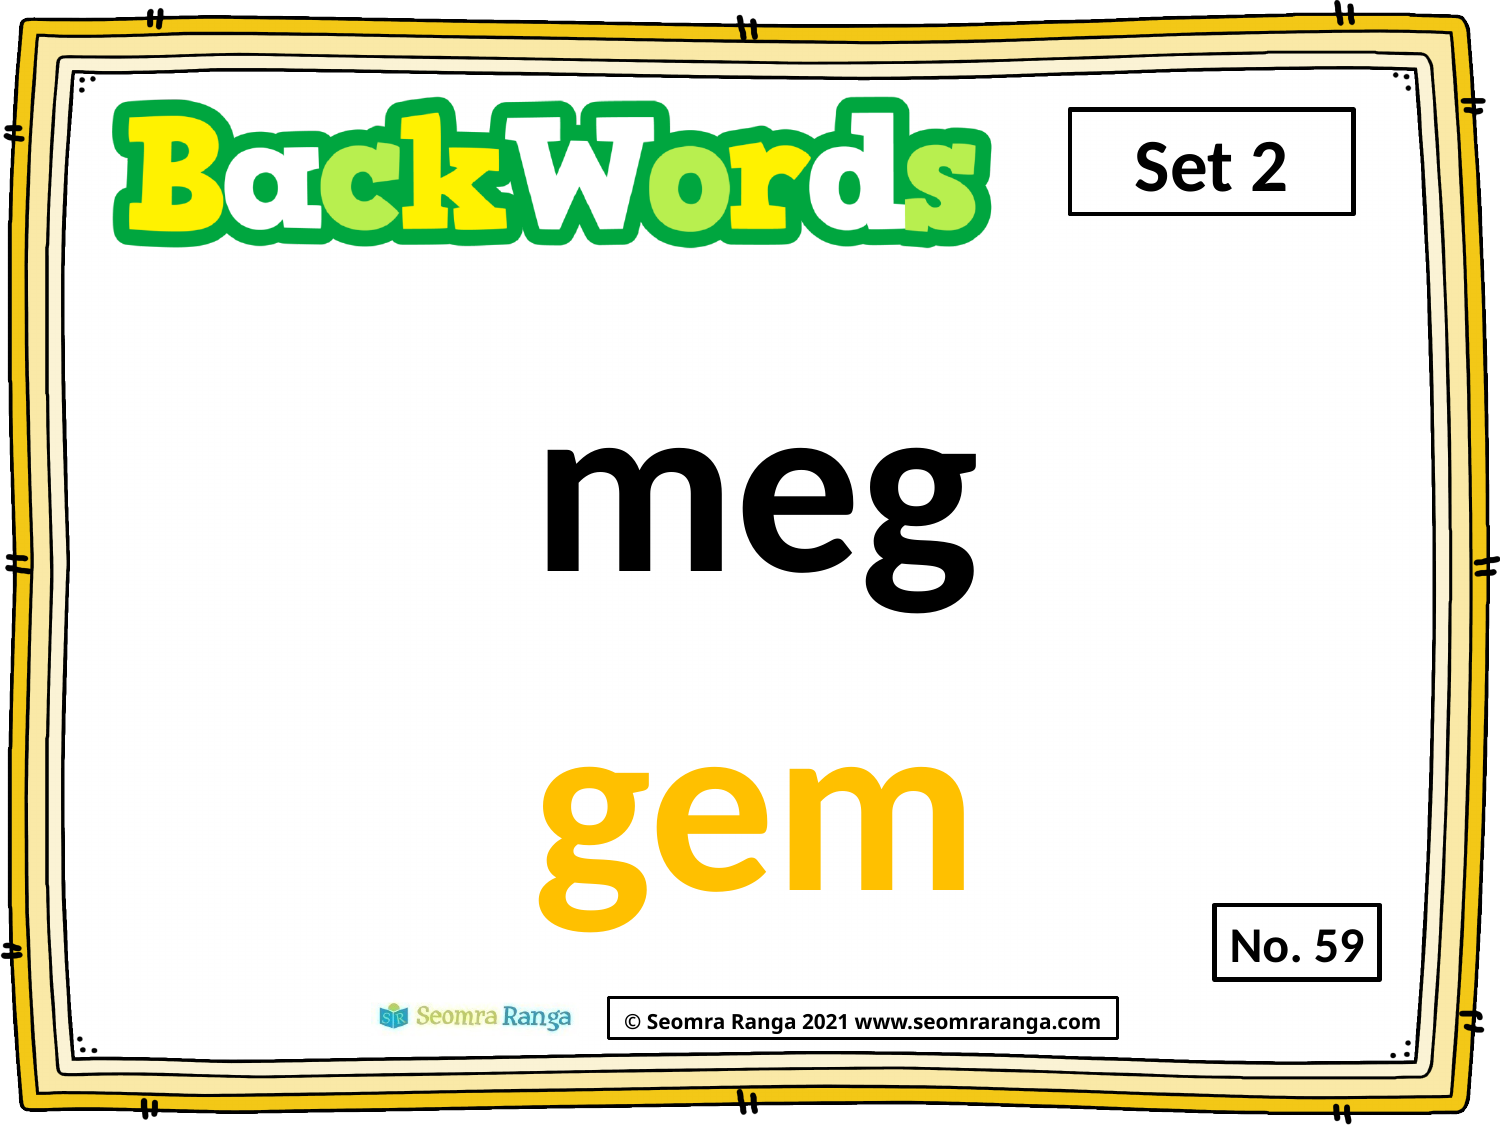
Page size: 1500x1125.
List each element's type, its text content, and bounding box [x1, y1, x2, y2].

text_box meg [501, 314, 1010, 630]
text_box © Seomra Ranga 2021 www.seomraranga.com [608, 997, 1118, 1039]
text_box gem [501, 632, 1010, 948]
text_box Set 2 [1069, 109, 1354, 215]
text_box No. 59 [1214, 905, 1380, 980]
picture [0, 0, 1500, 1125]
